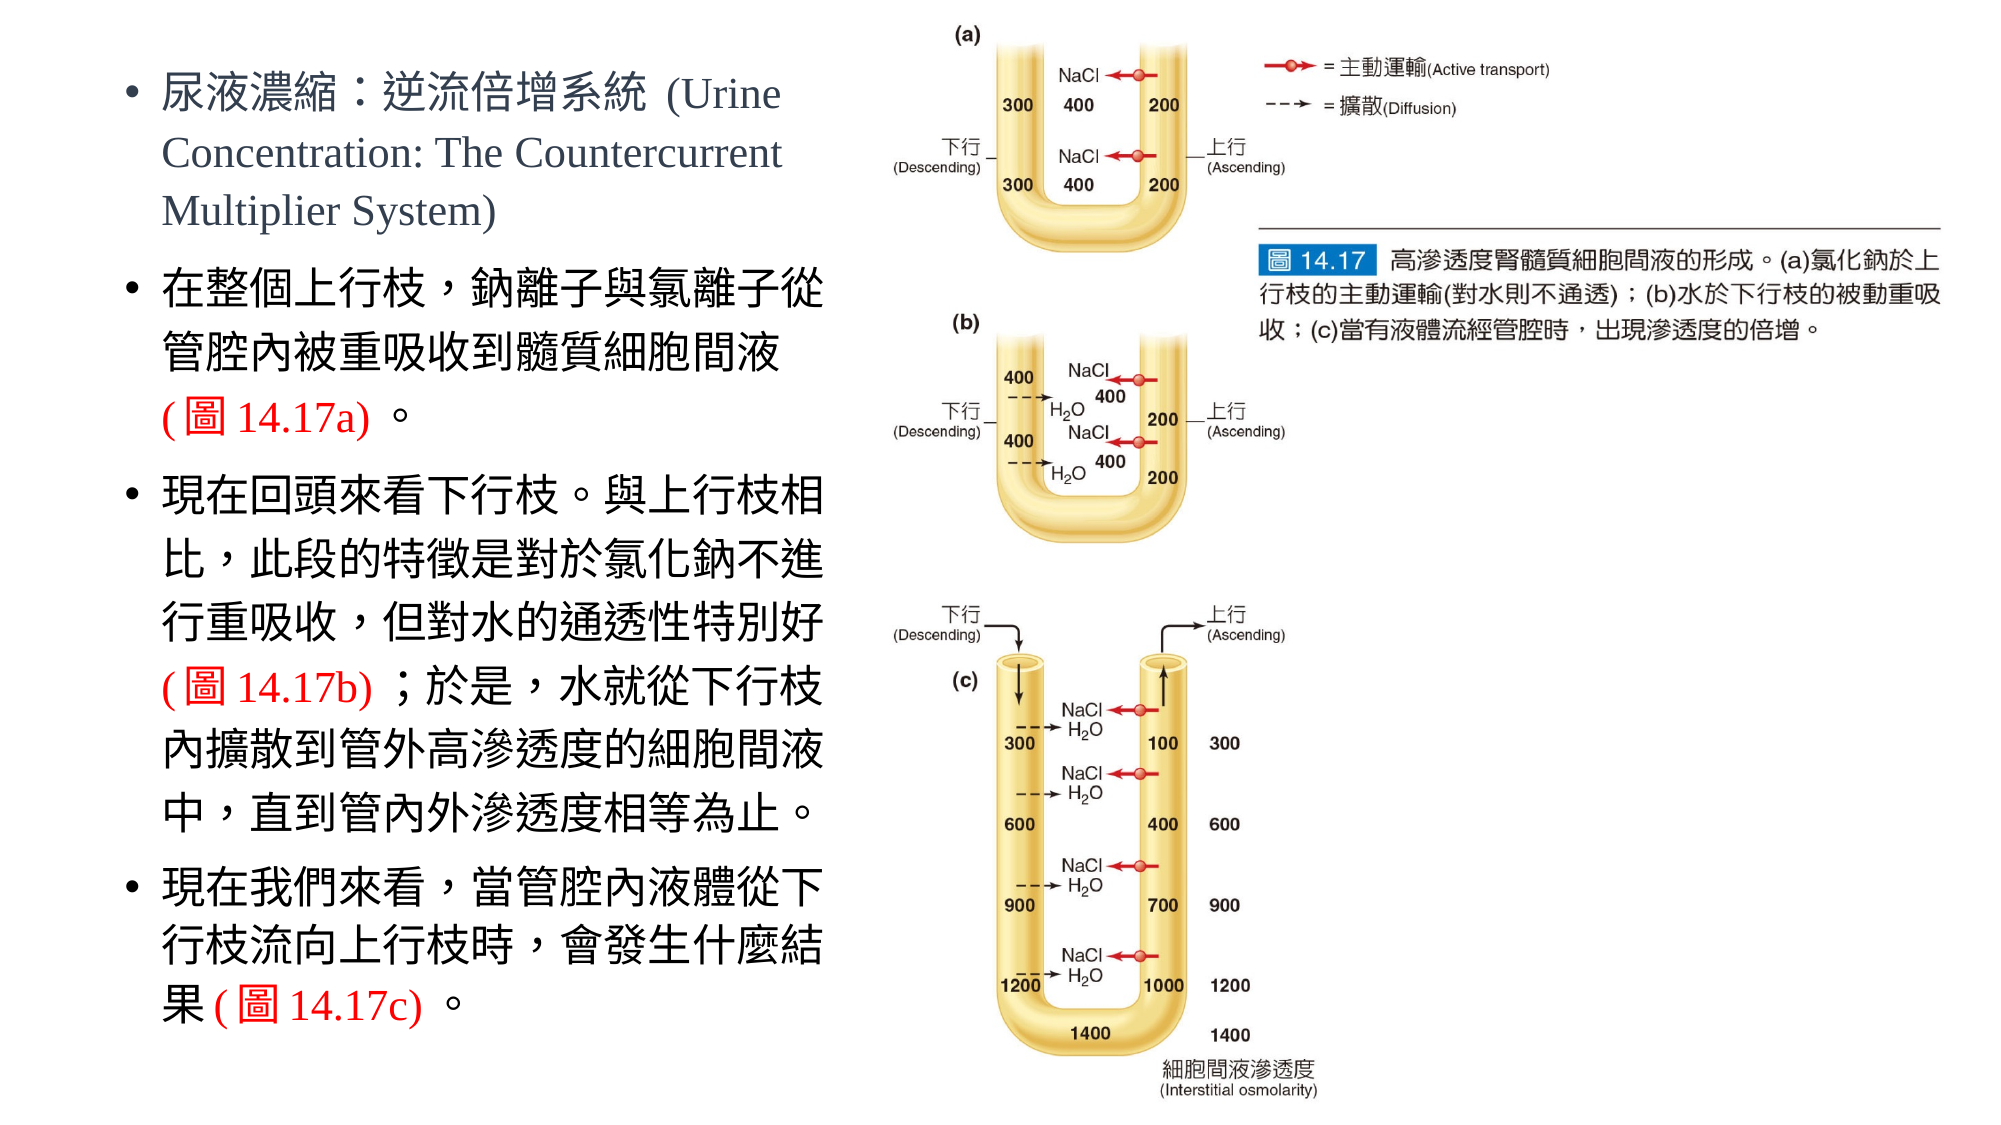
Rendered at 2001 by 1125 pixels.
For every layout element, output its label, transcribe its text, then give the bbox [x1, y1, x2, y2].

picture [861, 12, 1964, 1114]
list 尿液濃縮：逆流倍增系統 (Urine Concentration: The Countercurrent Multiplier System) 在整個上行枝，鈉離子與氯離子從管腔內被重吸收到髓質細胞間液(圖14.17a)。 現在回頭來看下行枝。與上行枝相比，此段的特徵是對於氯化鈉不進行重吸收，但對水的通透性特別好(圖14.17b)；於是，水就從下行枝內擴散到管外高滲透度的細胞間液中，直到管內外滲透度相等為止。 現在我們來看，當管腔內液體從下行枝流向上行枝時，會發生什麼結果(圖14.17c)。 [109, 51, 842, 1091]
